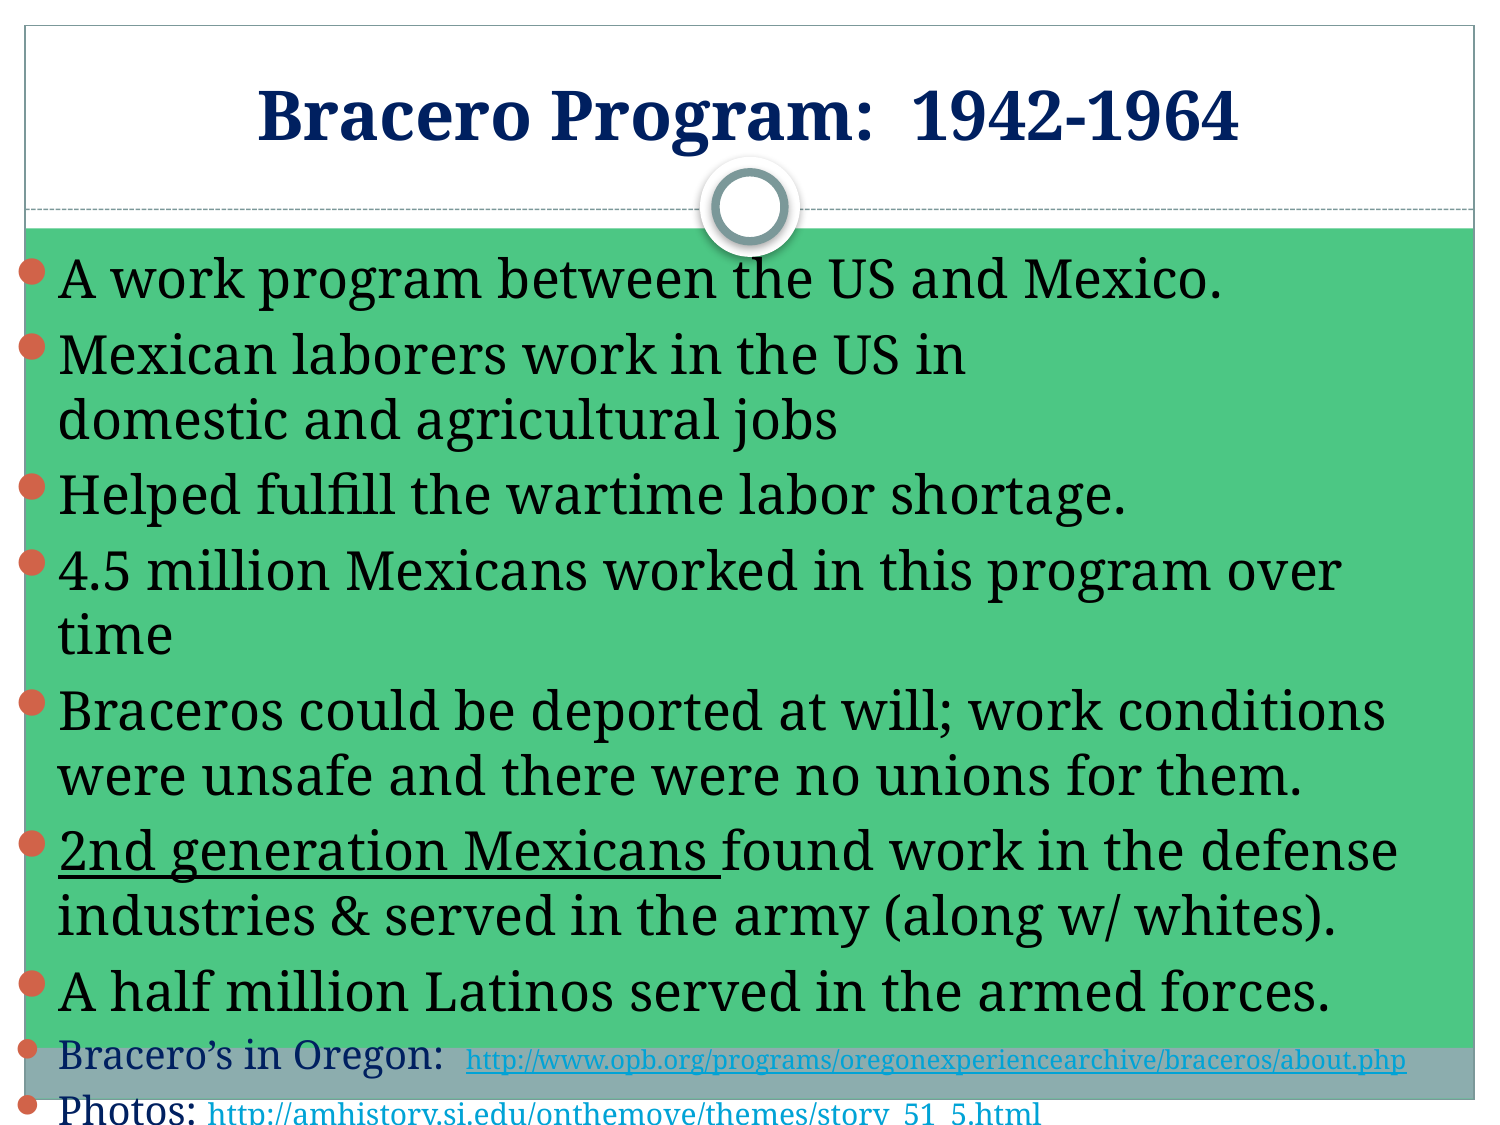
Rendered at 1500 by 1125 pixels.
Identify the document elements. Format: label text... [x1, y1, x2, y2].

title Bracero Program: 1942-1964 [49, 37, 1450, 162]
list A work program between the US and Mexico. Mexican laborers work in the US in domestic and agricultural jobs Helped fulfill the wartime labor shortage. 4.5 million Mexicans worked in this program over time Braceros could be deported at will; work conditions were unsafe and there were no unions for them. 2nd generation Mexicans found work in the defense industries & served in the army (along w/ whites). A half million Latinos served in the armed forces. Bracero’s in Oregon: http://www.opb.org/programs/oregonexperiencearchive/braceros/about.php Photos: http://amhistory.si.edu/onthemove/themes/story_51_5.html [0, 237, 1475, 1125]
